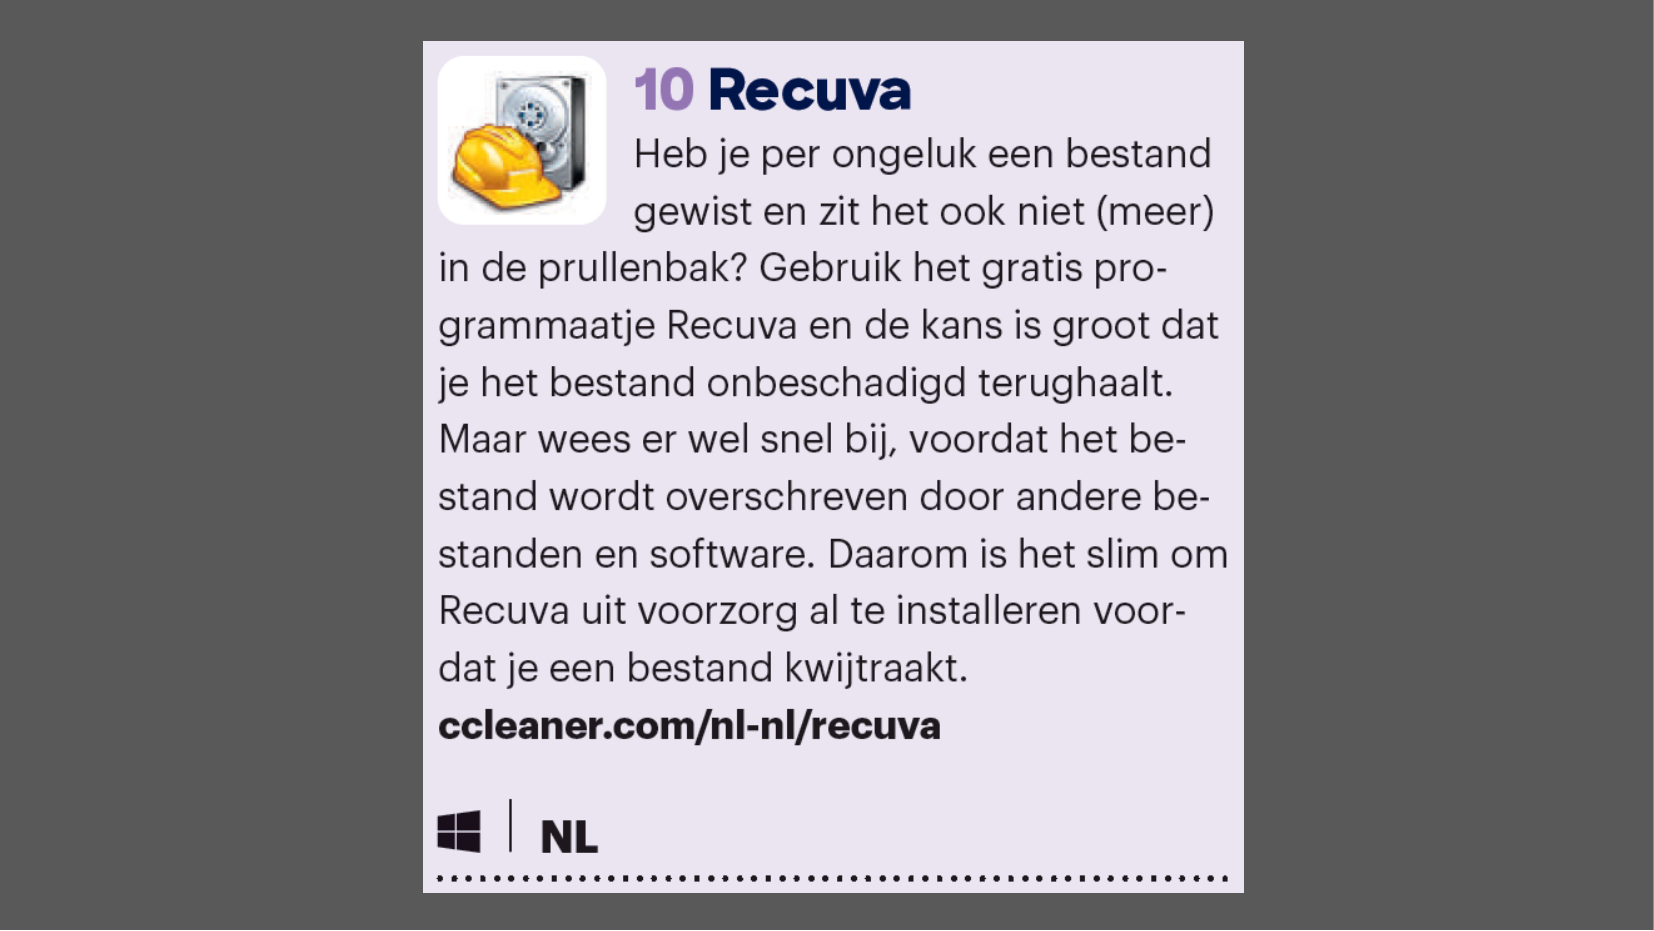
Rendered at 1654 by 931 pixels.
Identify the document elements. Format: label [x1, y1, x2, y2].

picture [423, 41, 1244, 894]
